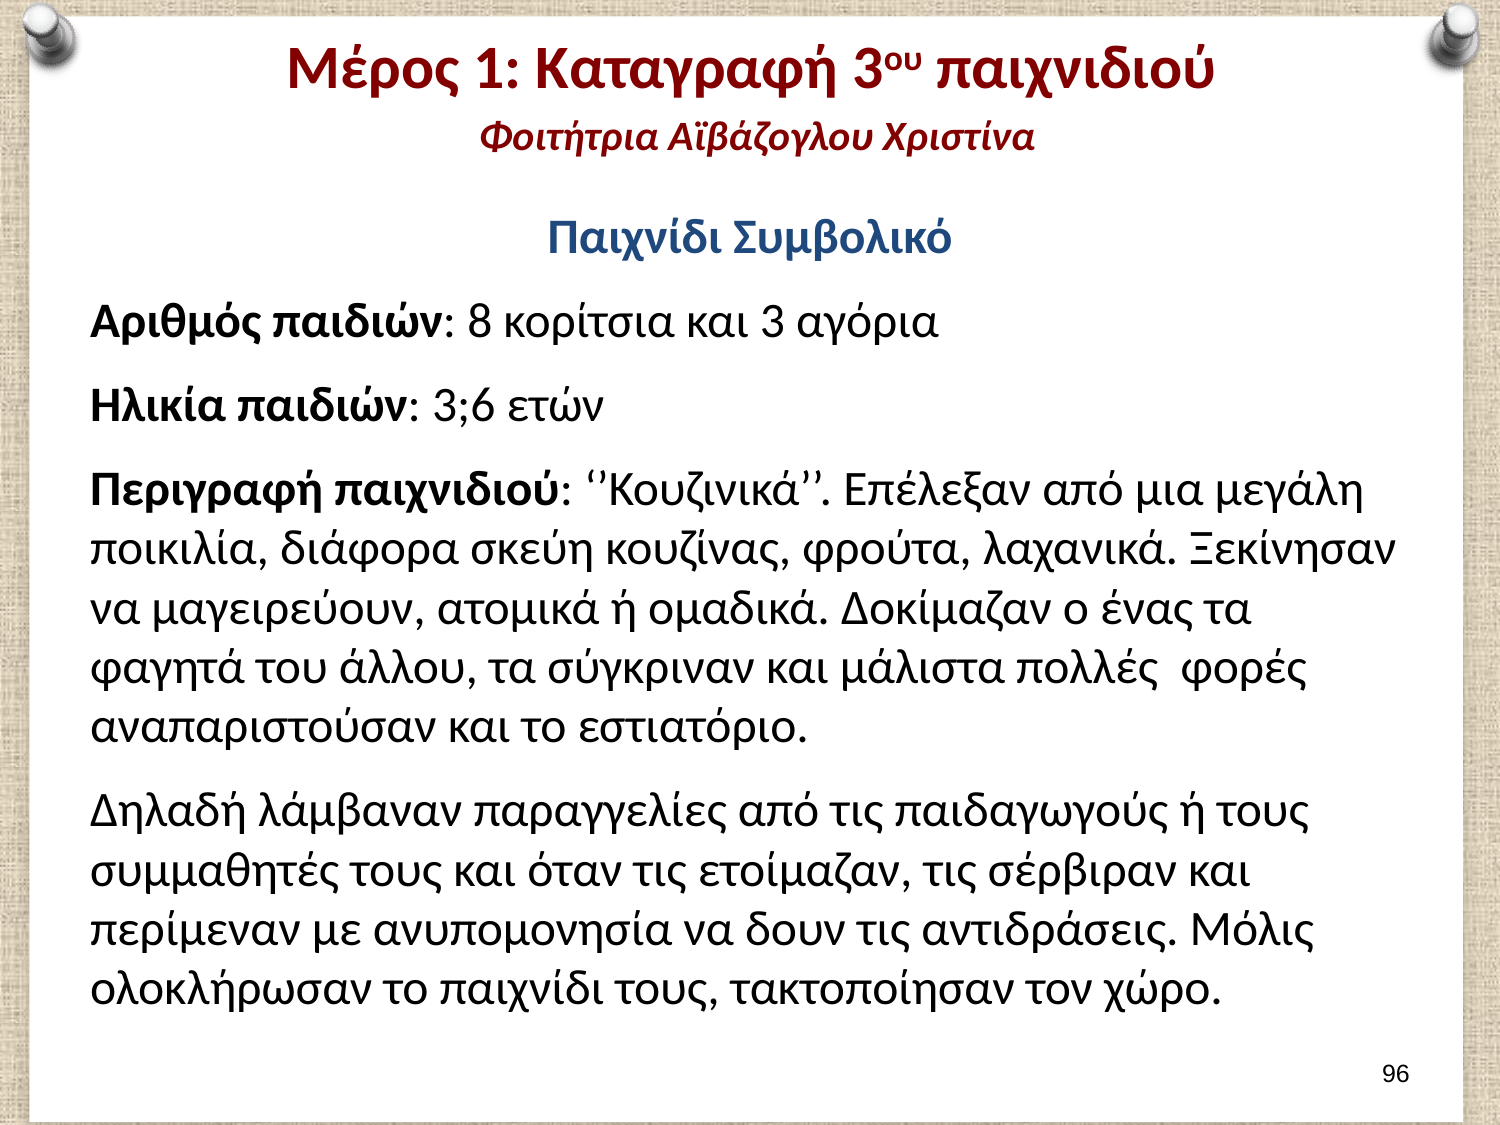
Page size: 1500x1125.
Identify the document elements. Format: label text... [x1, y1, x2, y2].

list Παιχνίδι Συμβολικό Αριθμός παιδιών: 8 κορίτσια και 3 αγόρια Ηλικία παιδιών: 3;6 ετών Περιγραφή παιχνιδιού: ‘’Κουζινικά’’. Επέλεξαν από μια μεγάλη ποικιλία, διάφορα σκεύη κουζίνας, φρούτα, λαχανικά. Ξεκίνησαν να μαγειρεύουν, ατομικά ή ομαδικά. Δοκίμαζαν ο ένας τα φαγητά του άλλου, τα σύγκριναν και μάλιστα πολλές φορές αναπαριστούσαν και το εστιατόριο. Δηλαδή λάμβαναν παραγγελίες από τις παιδαγωγούς ή τους συμμαθητές τους και όταν τις ετοίμαζαν, τις σέρβιραν και περίμεναν με ανυπομονησία να δουν τις αντιδράσεις. Μόλις ολοκλήρωσαν το παιχνίδι τους, τακτοποίησαν τον χώρο. [75, 196, 1425, 1024]
slide_number 95 [1074, 1042, 1425, 1103]
title Μέρος 1: Καταγραφή 3ου παιχνιδιού Φοιτήτρια Αϊβάζογλου Χριστίνα [76, 19, 1427, 169]
picture [0, 0, 1500, 1125]
